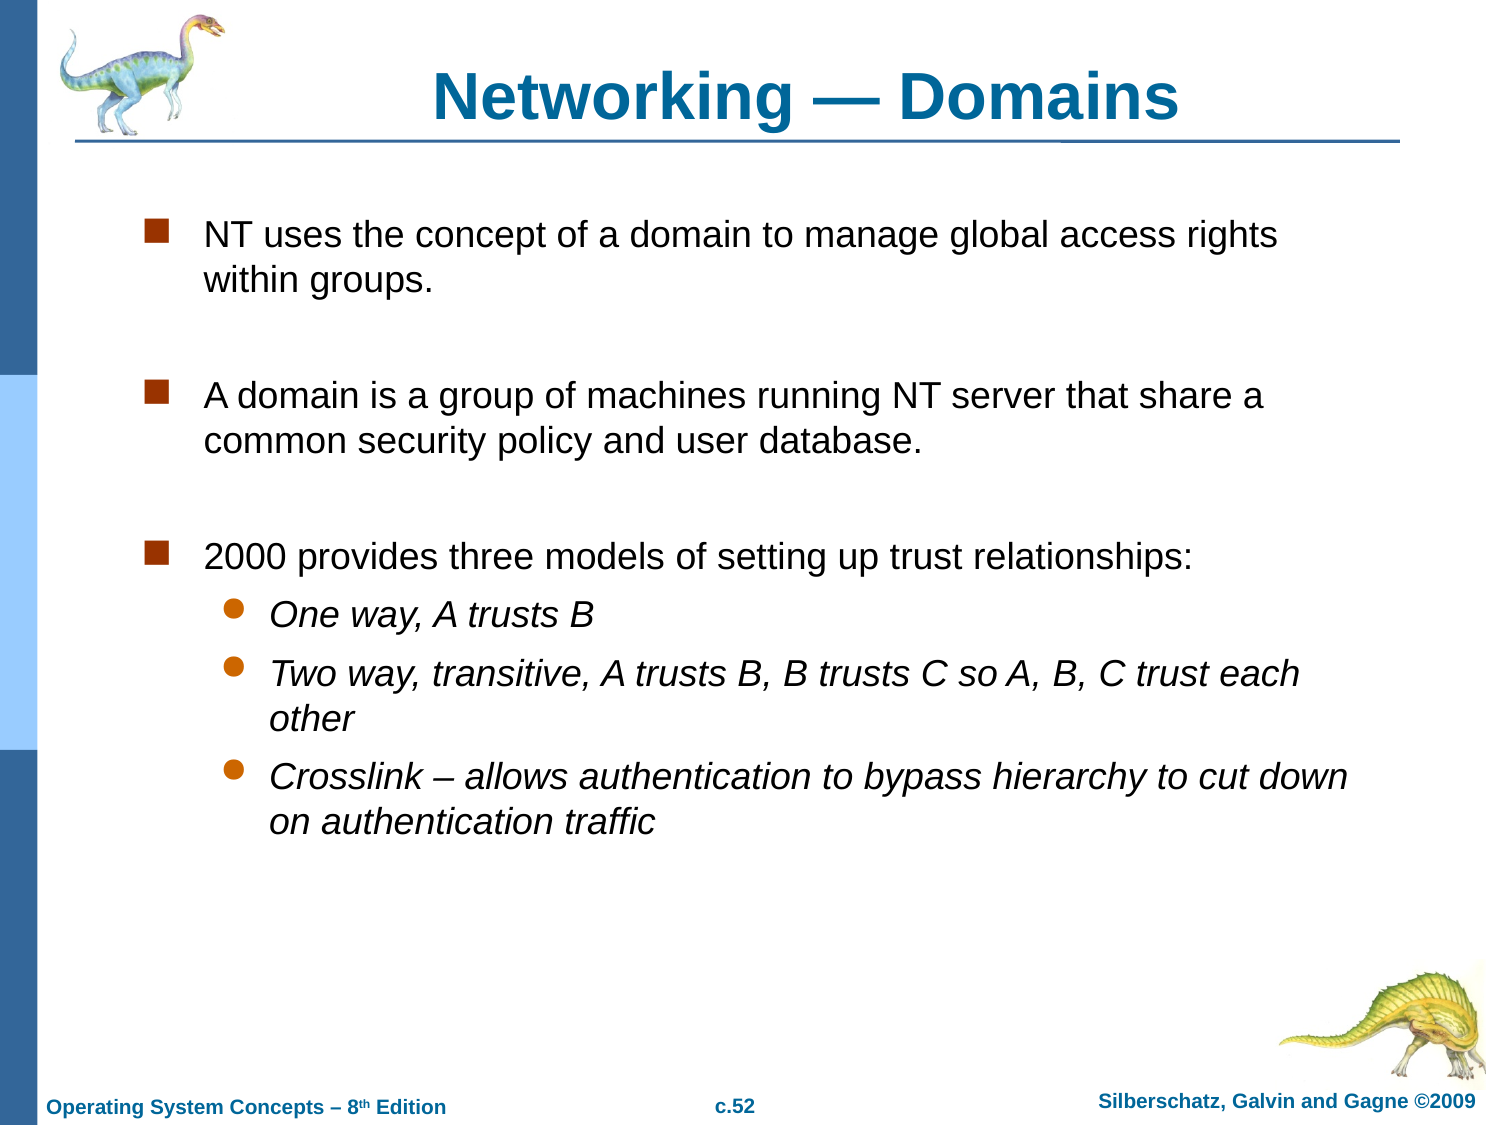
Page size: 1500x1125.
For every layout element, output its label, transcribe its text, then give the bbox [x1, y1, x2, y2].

title Networking — Domains [188, 45, 1426, 141]
picture [1275, 959, 1486, 1090]
picture [46, 0, 243, 149]
list NT uses the concept of a domain to manage global access rights within groups. A domain is a group of machines running NT server that share a common security policy and user database. 2000 provides three models of setting up trust relationships: One way, A trusts B Two way, transitive, A trusts B, B trusts C so A, B, C trust each other Crosslink – allows authentication to bypass hierarchy to cut down on authentication traffic [132, 202, 1397, 946]
